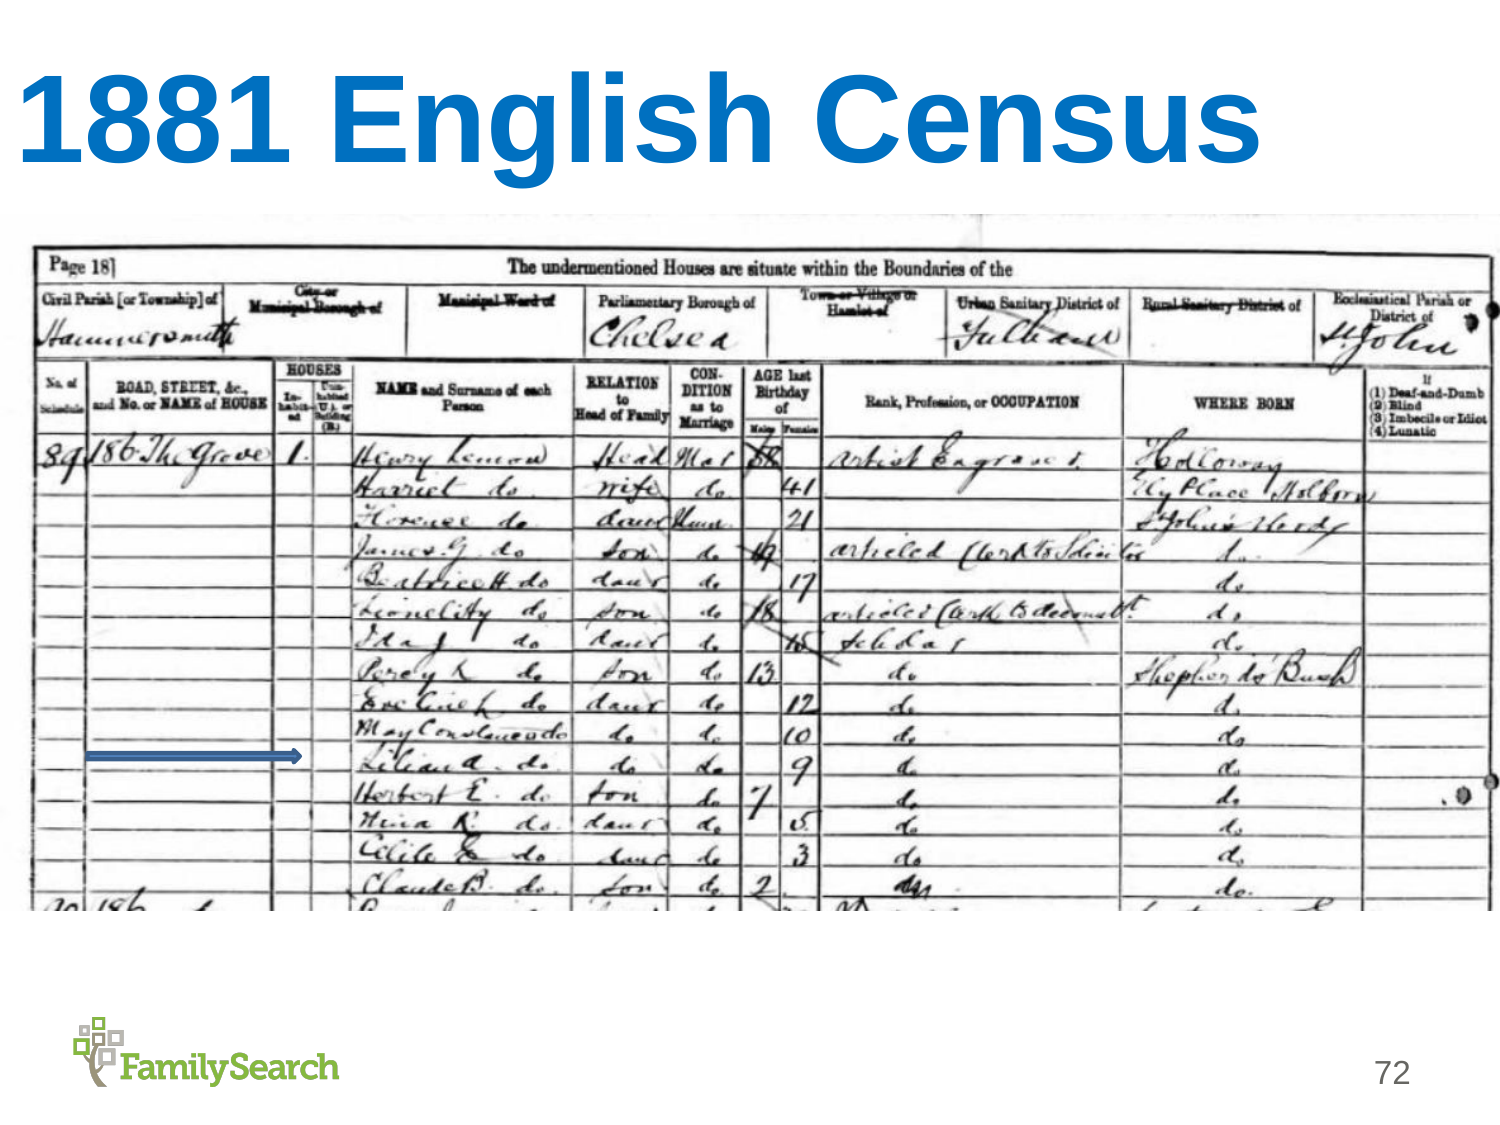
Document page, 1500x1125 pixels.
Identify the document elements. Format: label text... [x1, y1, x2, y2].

title 1881 English Census [0, 12, 1500, 213]
picture [0, 213, 1500, 911]
